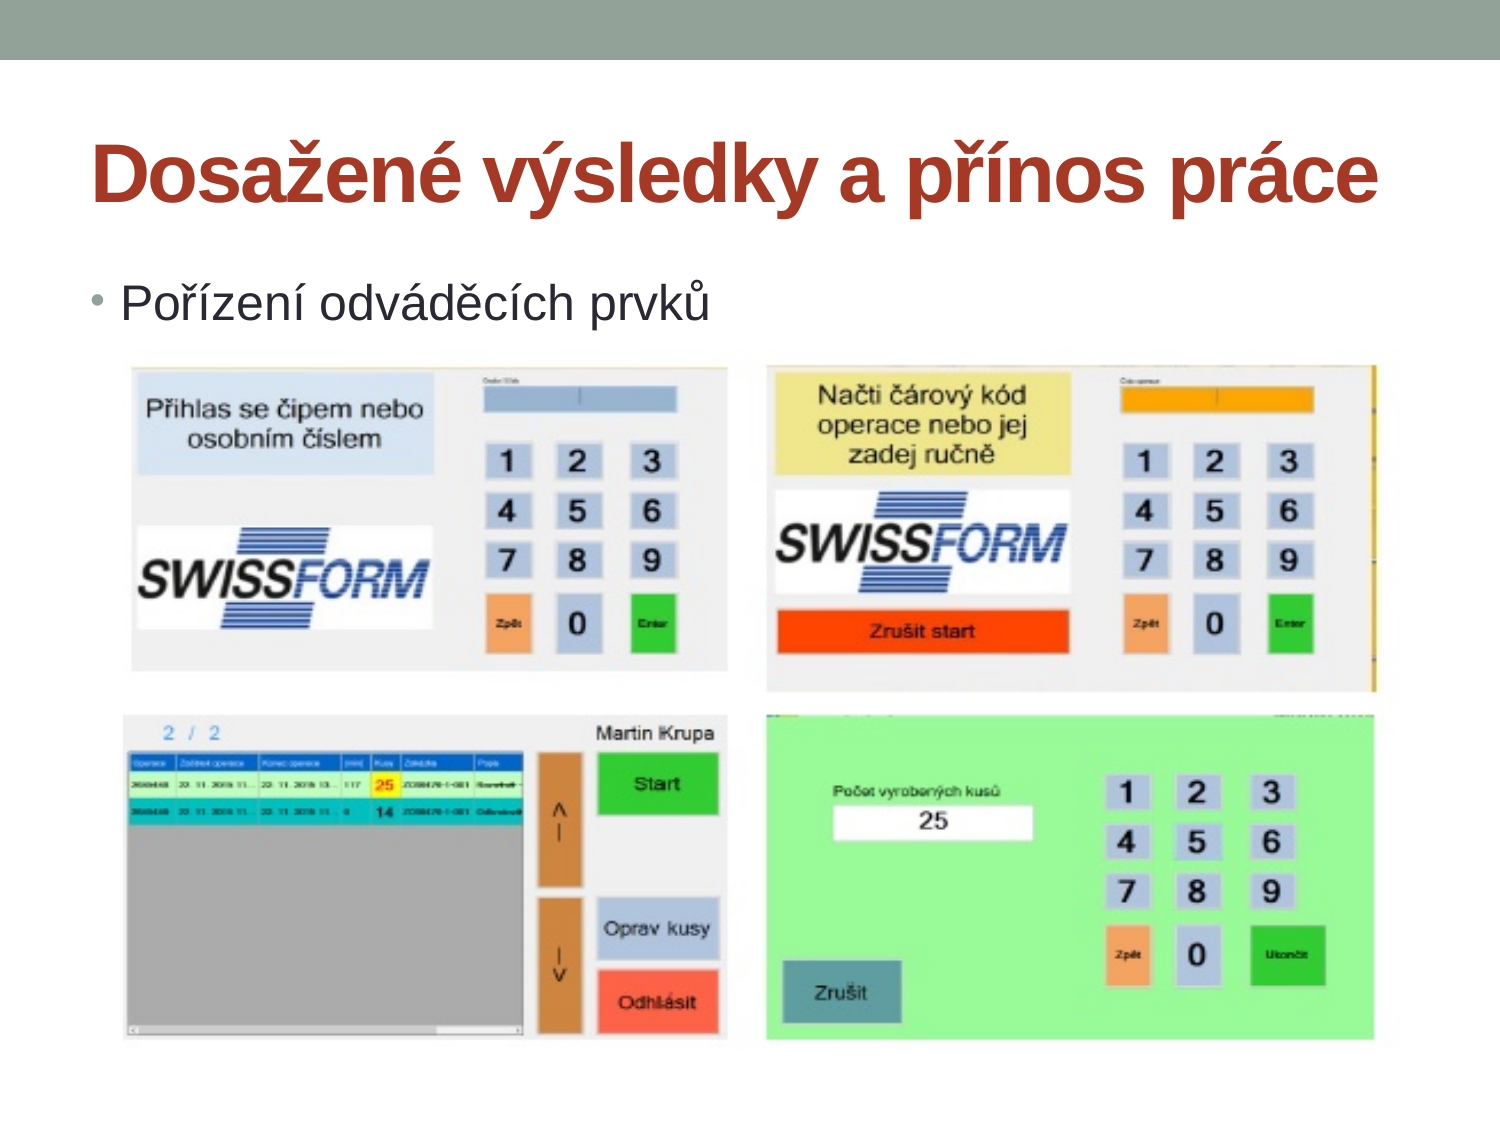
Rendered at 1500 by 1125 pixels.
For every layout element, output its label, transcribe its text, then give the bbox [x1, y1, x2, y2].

title Dosažené výsledky a přínos práce [75, 87, 1425, 250]
picture [123, 349, 1400, 1059]
list Pořízení odváděcích prvků [75, 262, 1425, 1063]
